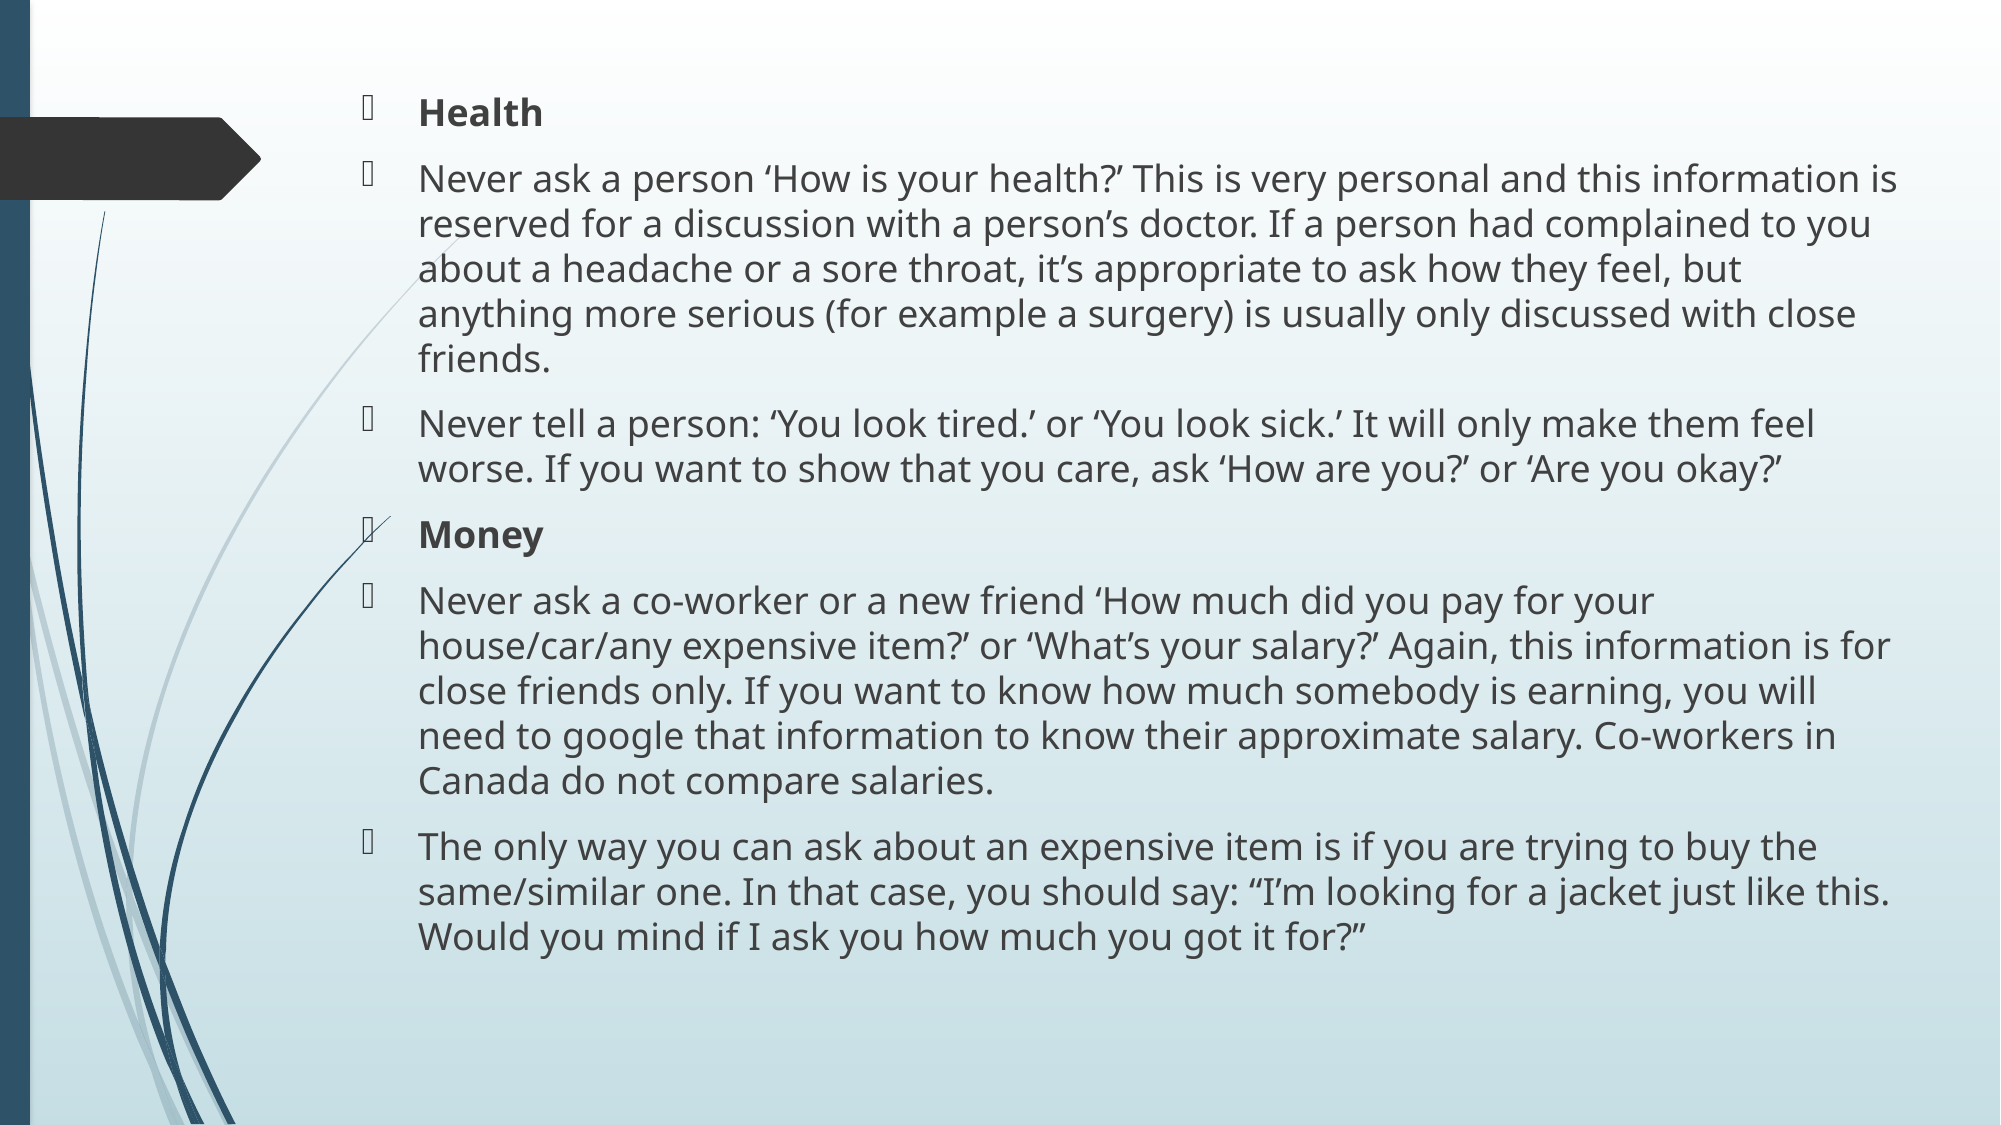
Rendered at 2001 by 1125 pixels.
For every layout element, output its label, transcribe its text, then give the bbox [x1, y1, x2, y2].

list Health Never ask a person ‘How is your health?’ This is very personal and this information is reserved for a discussion with a person’s doctor. If a person had complained to you about a headache or a sore throat, it’s appropriate to ask how they feel, but anything more serious (for example a surgery) is usually only discussed with close friends. Never tell a person: ‘You look tired.’ or ‘You look sick.’ It will only make them feel worse. If you want to show that you care, ask ‘How are you?’ or ‘Are you okay?’ Money Never ask a co-worker or a new friend ‘How much did you pay for your house/car/any expensive item?’ or ‘What’s your salary?’ Again, this information is for close friends only. If you want to know how much somebody is earning, you will need to google that information to know their approximate salary. Co-workers in Canada do not compare salaries. The only way you can ask about an expensive item is if you are trying to buy the same/similar one. In that case, you should say: “I’m looking for a jacket just like this. Would you mind if I ask you how much you got it for?” [346, 81, 1919, 1032]
